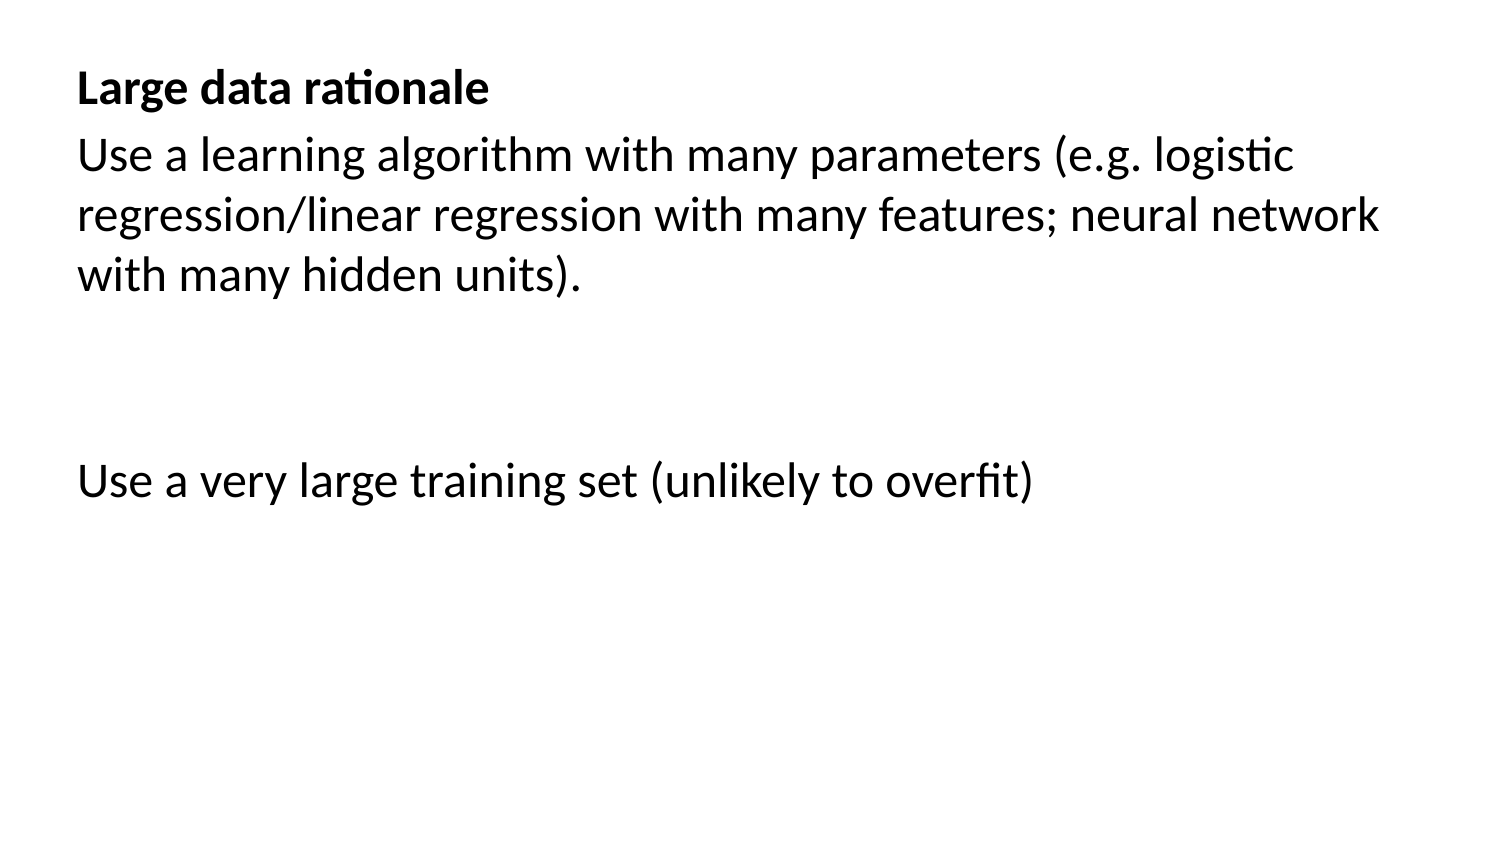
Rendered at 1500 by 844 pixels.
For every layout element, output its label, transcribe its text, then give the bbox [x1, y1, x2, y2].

text_box Large data rationale [62, 46, 1263, 113]
text_box Use a learning algorithm with many parameters (e.g. logistic regression/linear regression with many features; neural network with many hidden units). Use a very large training set (unlikely to overfit) [62, 113, 1413, 515]
